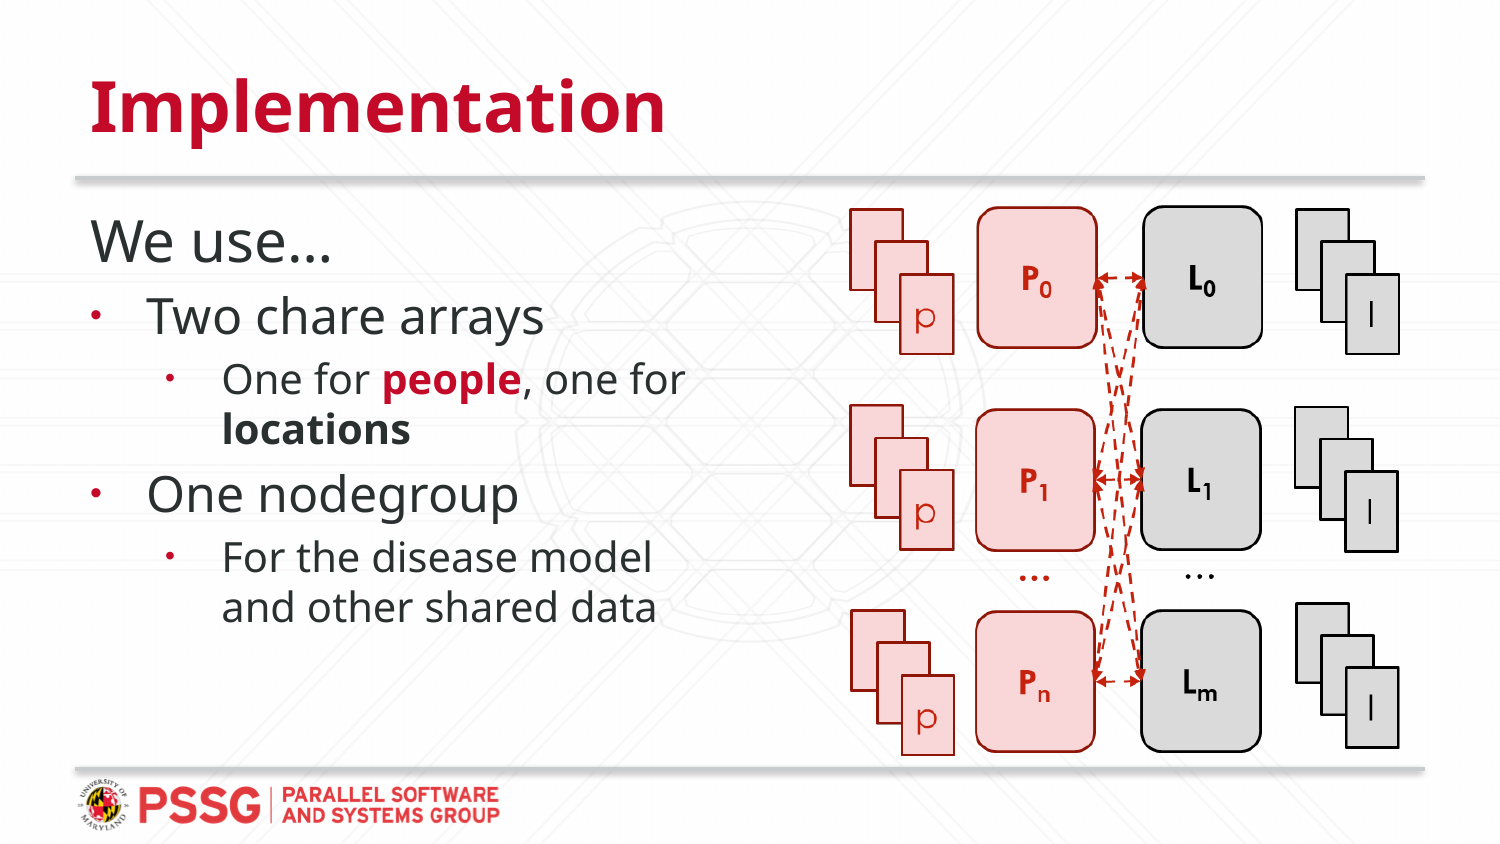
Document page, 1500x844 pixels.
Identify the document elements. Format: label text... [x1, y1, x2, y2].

list We use… Two chare arrays One for people, one for locations One nodegroup For the disease model and other shared data [75, 196, 738, 754]
picture [76, 778, 502, 831]
title Implementation [75, 33, 1425, 175]
picture [849, 205, 1401, 757]
